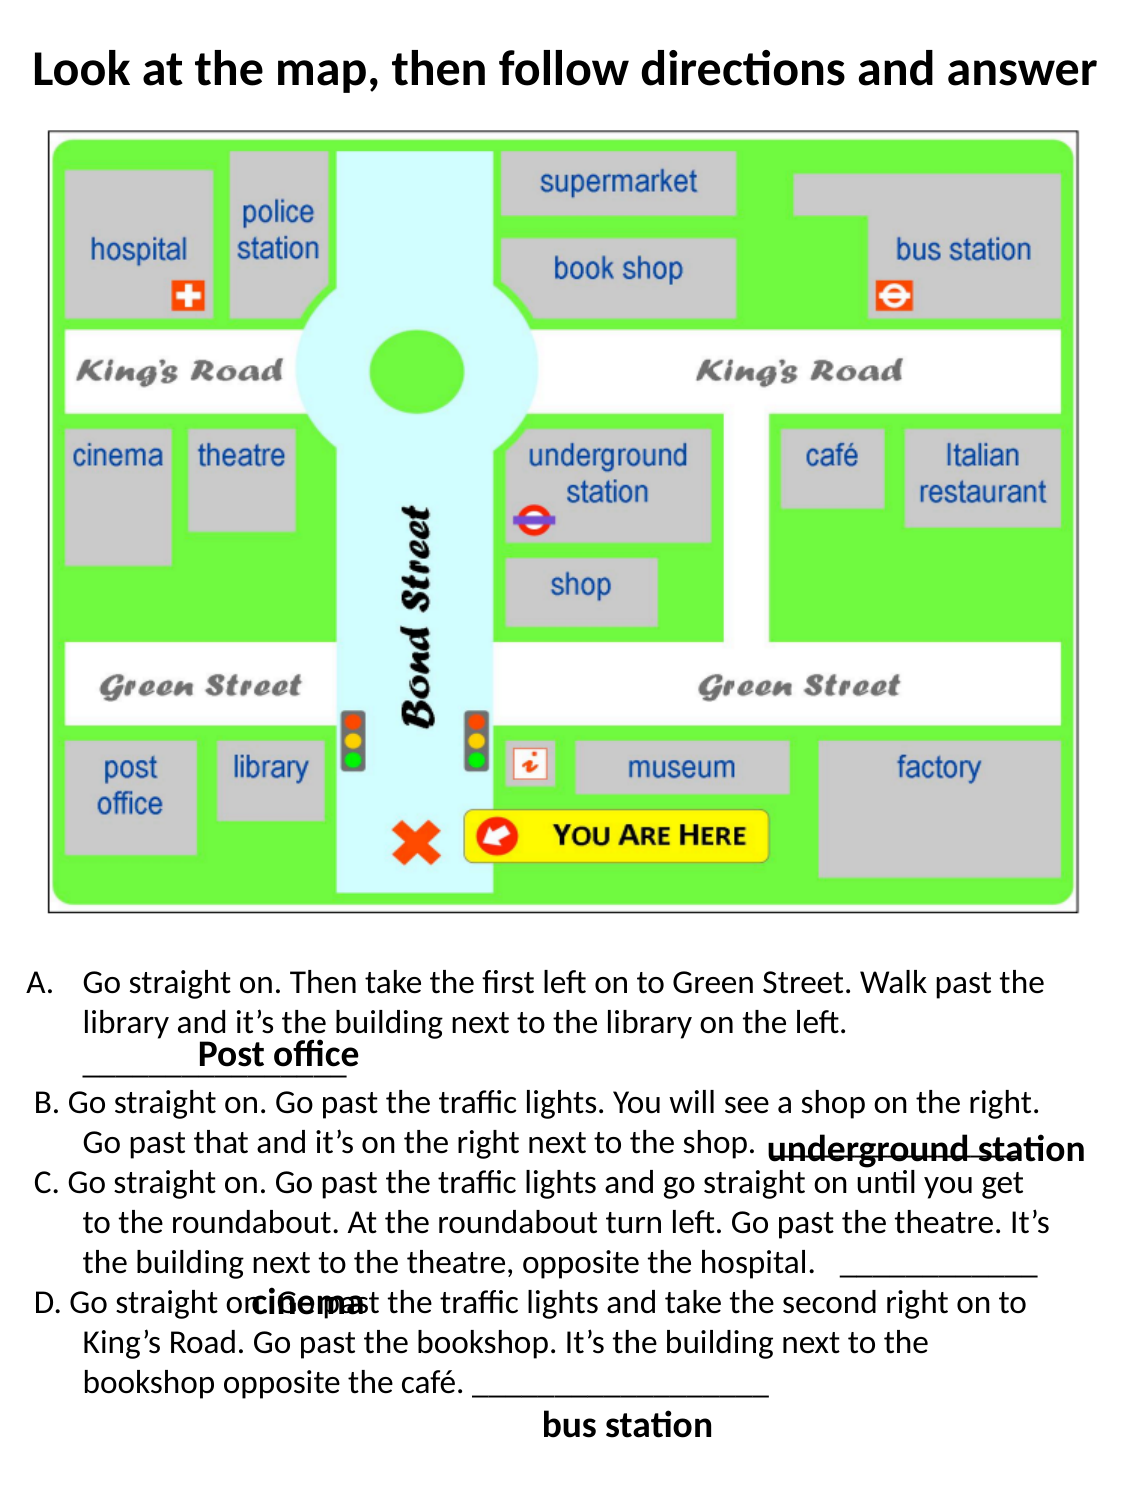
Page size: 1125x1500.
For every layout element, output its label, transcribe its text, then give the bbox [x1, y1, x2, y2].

text_box underground station [739, 1116, 1114, 1176]
text_box bus station [515, 1392, 740, 1452]
picture [34, 124, 1102, 938]
text_box Go straight on. Then take the first left on to Green Street. Walk past the library and it’s the building next to the library on the left. ________________ B. Go straight on. Go past the traffic lights. You will see a shop on the right. Go past that and it’s on the right next to the shop. _______________ C. Go straight on. Go past the traffic lights and go straight on until you get to the roundabout. At the roundabout turn left. Go past the theatre. It’s the building next to the theatre, opposite the hospital. ____________ D. Go straight on. Go past the traffic lights and take the second right on to King’s Road. Go past the bookshop. It’s the building next to the bookshop opposite the café. __________________ [11, 953, 1067, 1408]
text_box Post office [148, 1021, 409, 1082]
text_box Look at the map, then follow directions and answer [17, 28, 1113, 103]
text_box cinema [207, 1269, 409, 1330]
